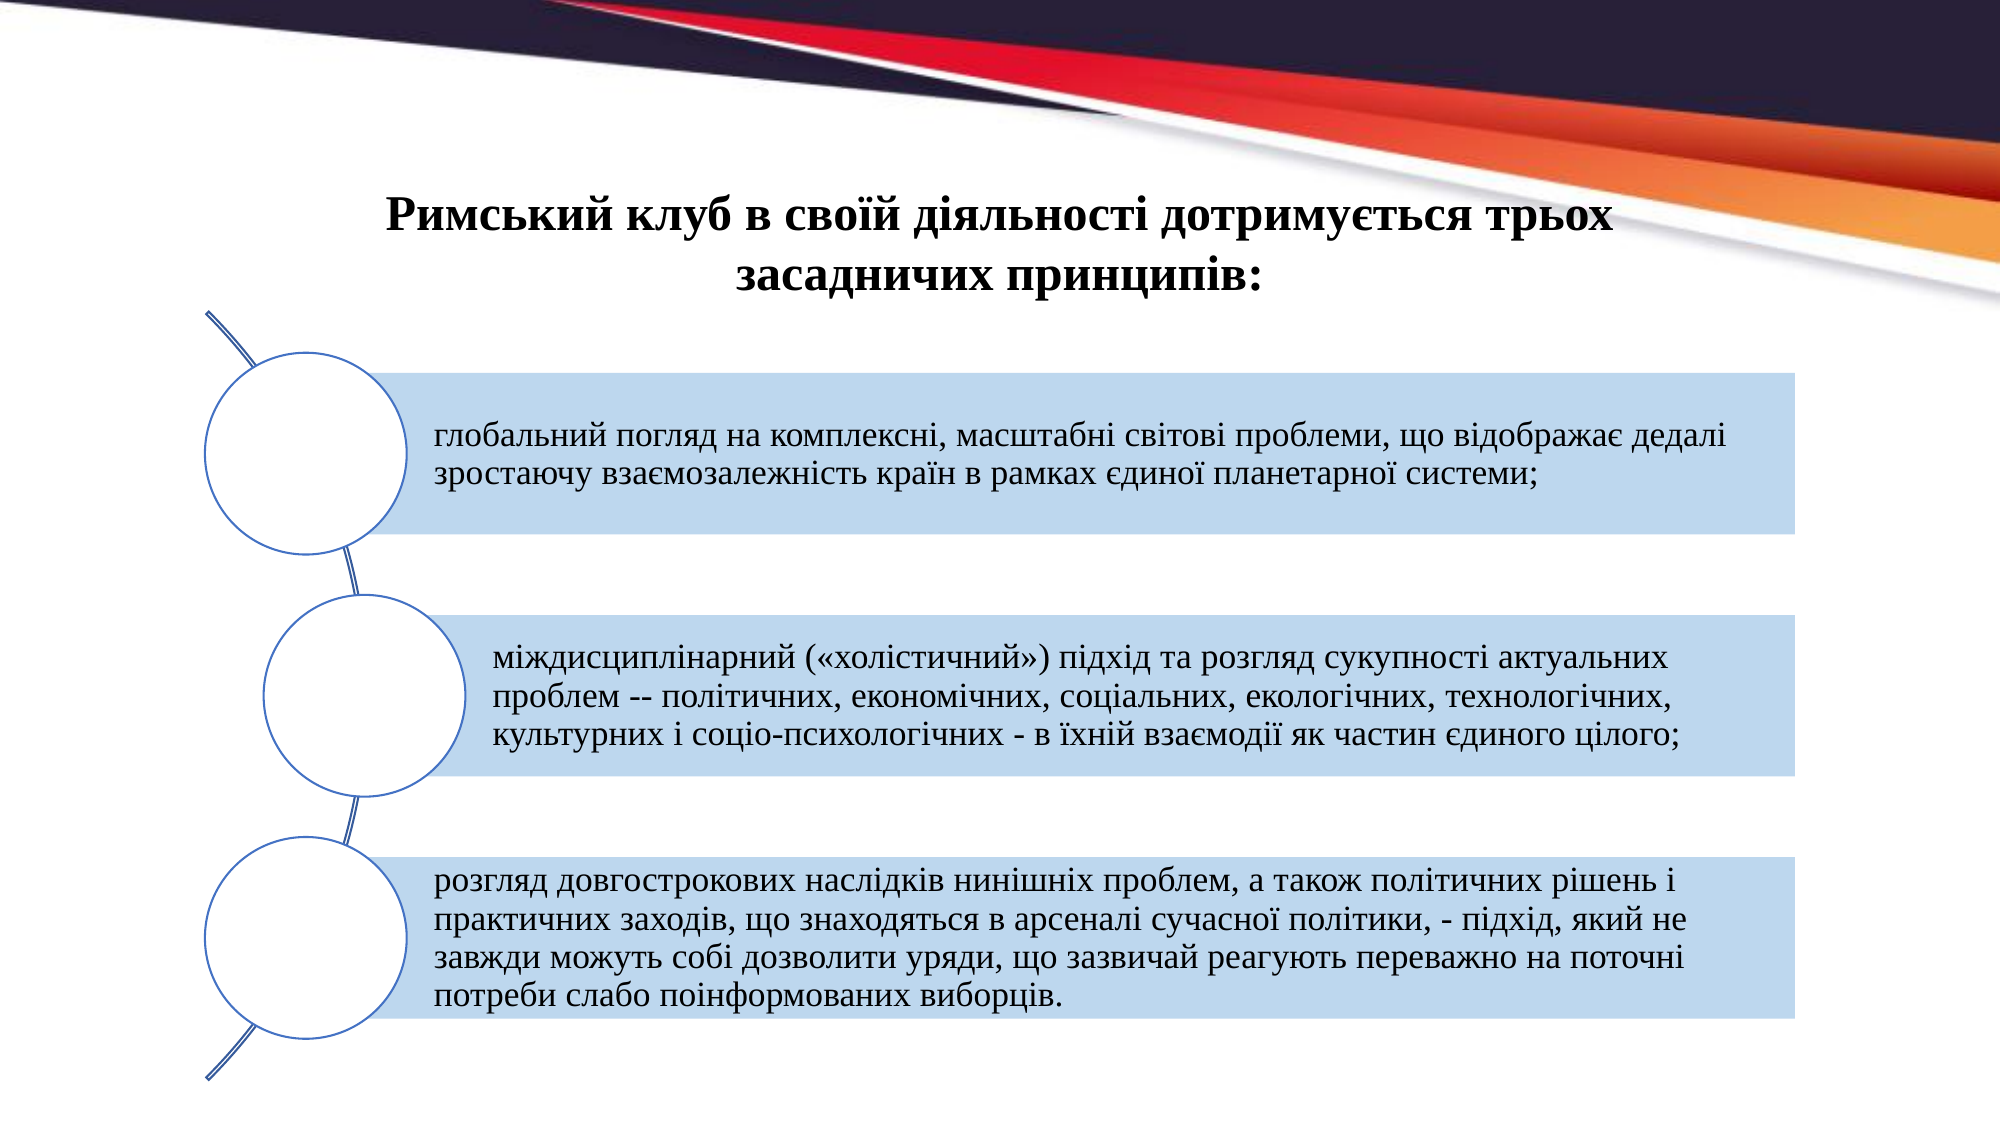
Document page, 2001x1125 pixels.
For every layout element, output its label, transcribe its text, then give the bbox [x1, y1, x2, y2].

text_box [193, 292, 1807, 1100]
text_box Римський клуб в своїй діяльності дотримується трьох засадничих принципів: [265, 172, 1734, 292]
picture [0, 0, 2000, 1125]
